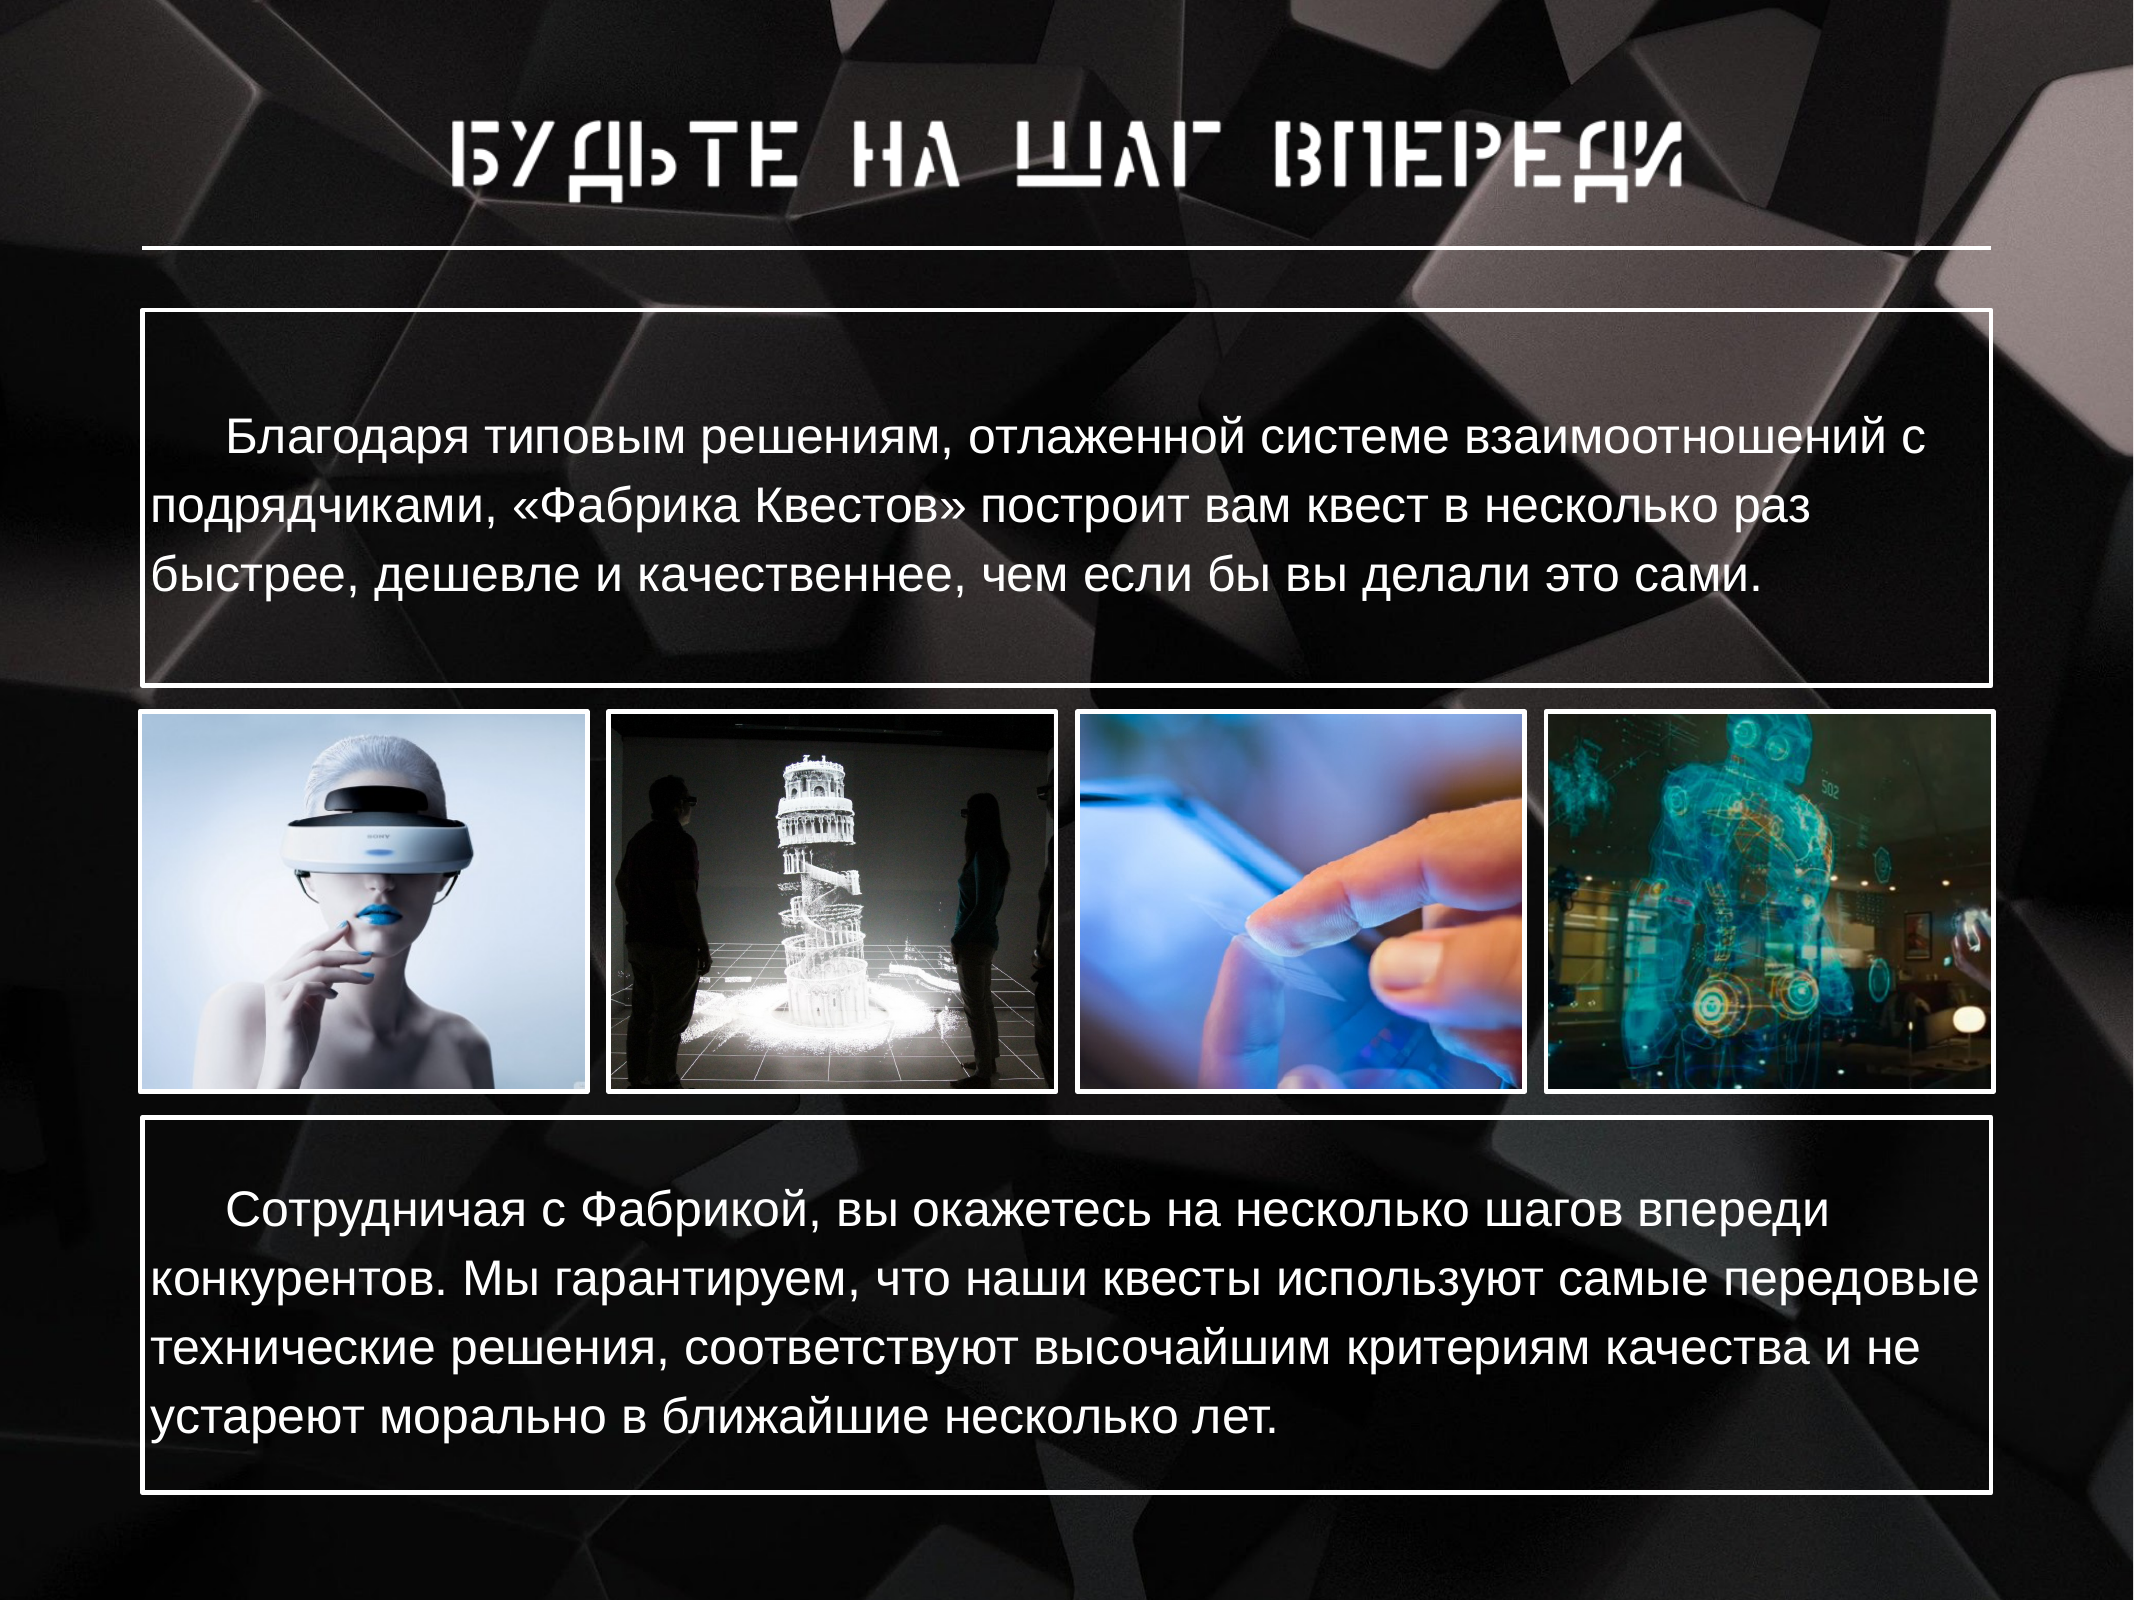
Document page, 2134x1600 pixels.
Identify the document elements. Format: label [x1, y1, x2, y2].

text_box [141, 1117, 1992, 1494]
text_box [141, 309, 1992, 686]
picture [0, 0, 2134, 1600]
